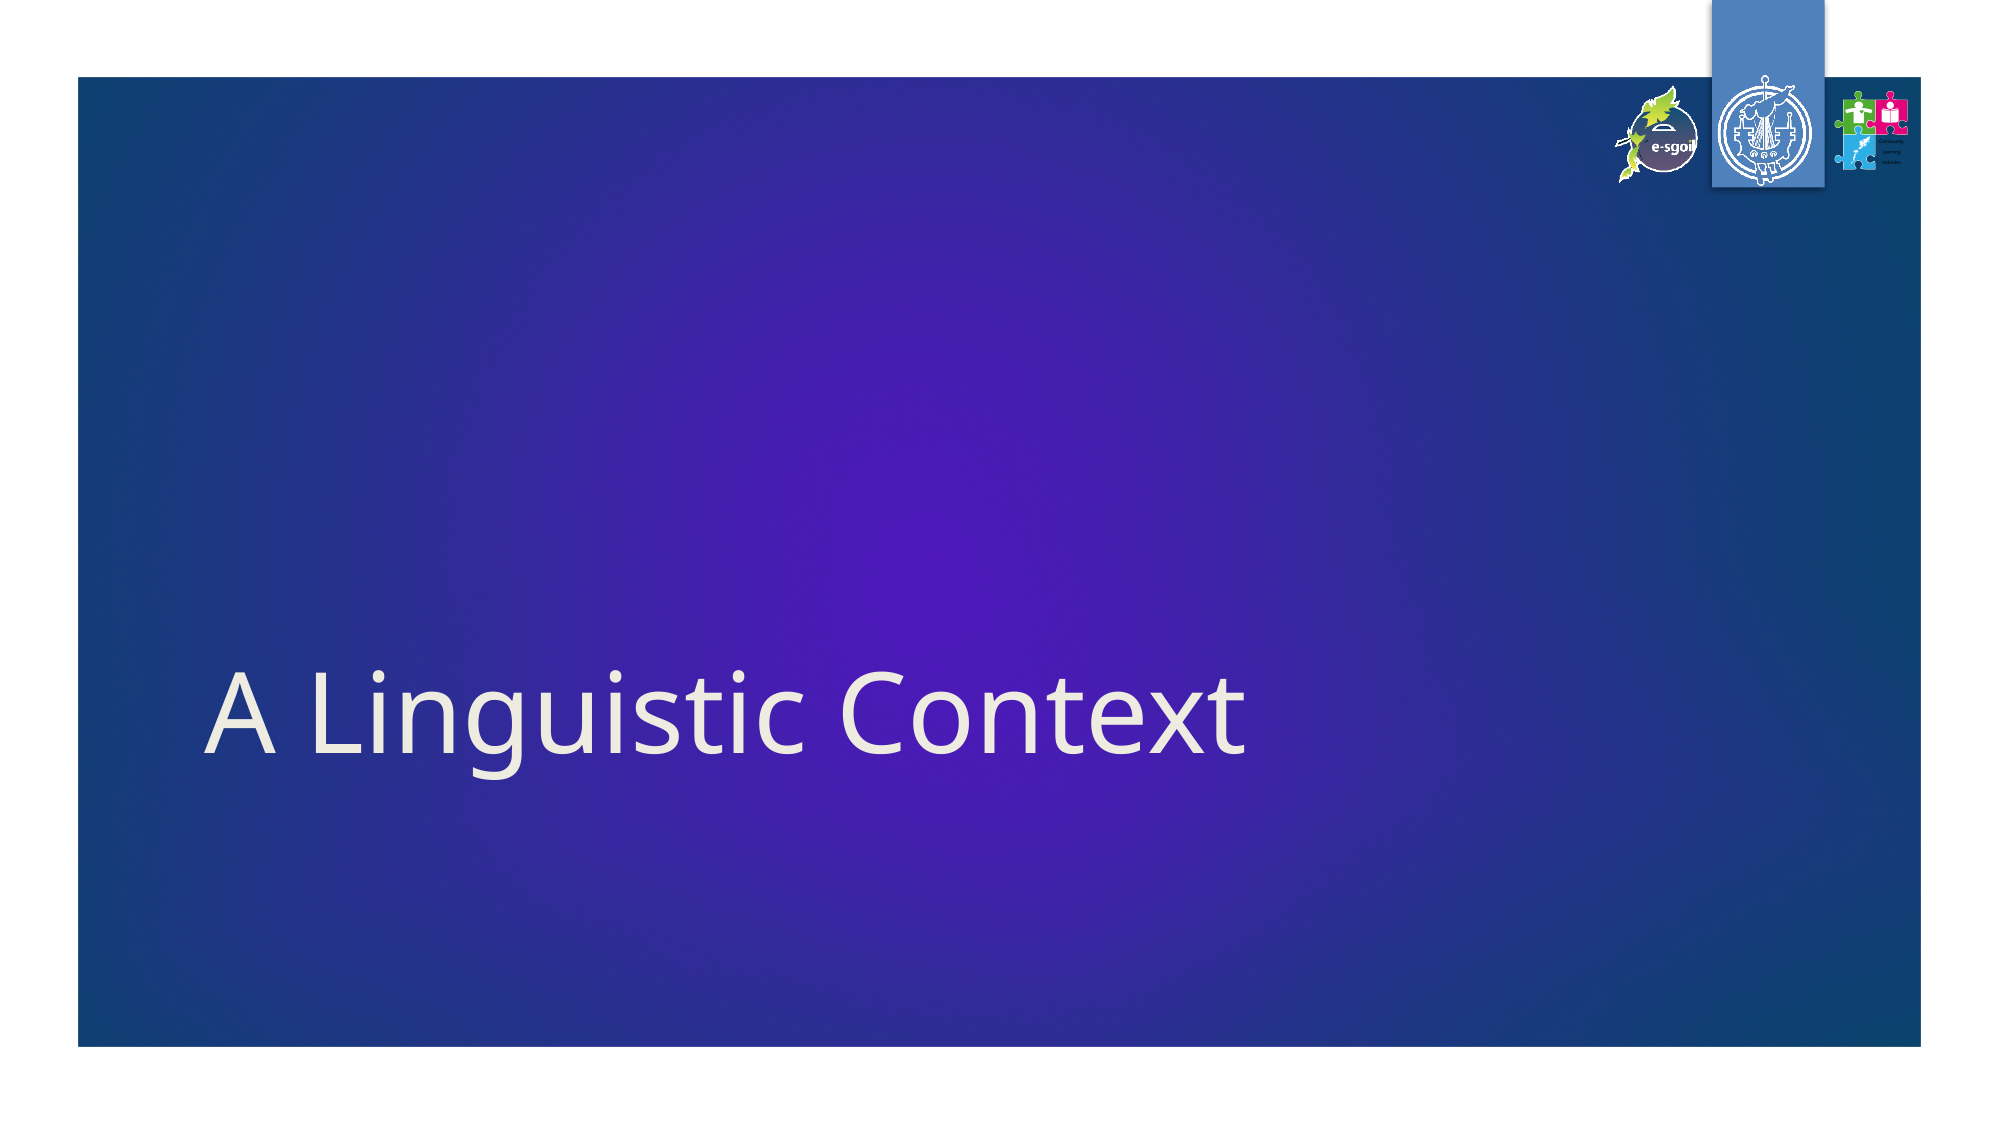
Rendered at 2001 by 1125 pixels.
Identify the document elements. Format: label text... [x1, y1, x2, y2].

picture [1717, 75, 1938, 186]
title A Linguistic Context [189, 344, 1638, 784]
picture [1599, 78, 1711, 190]
